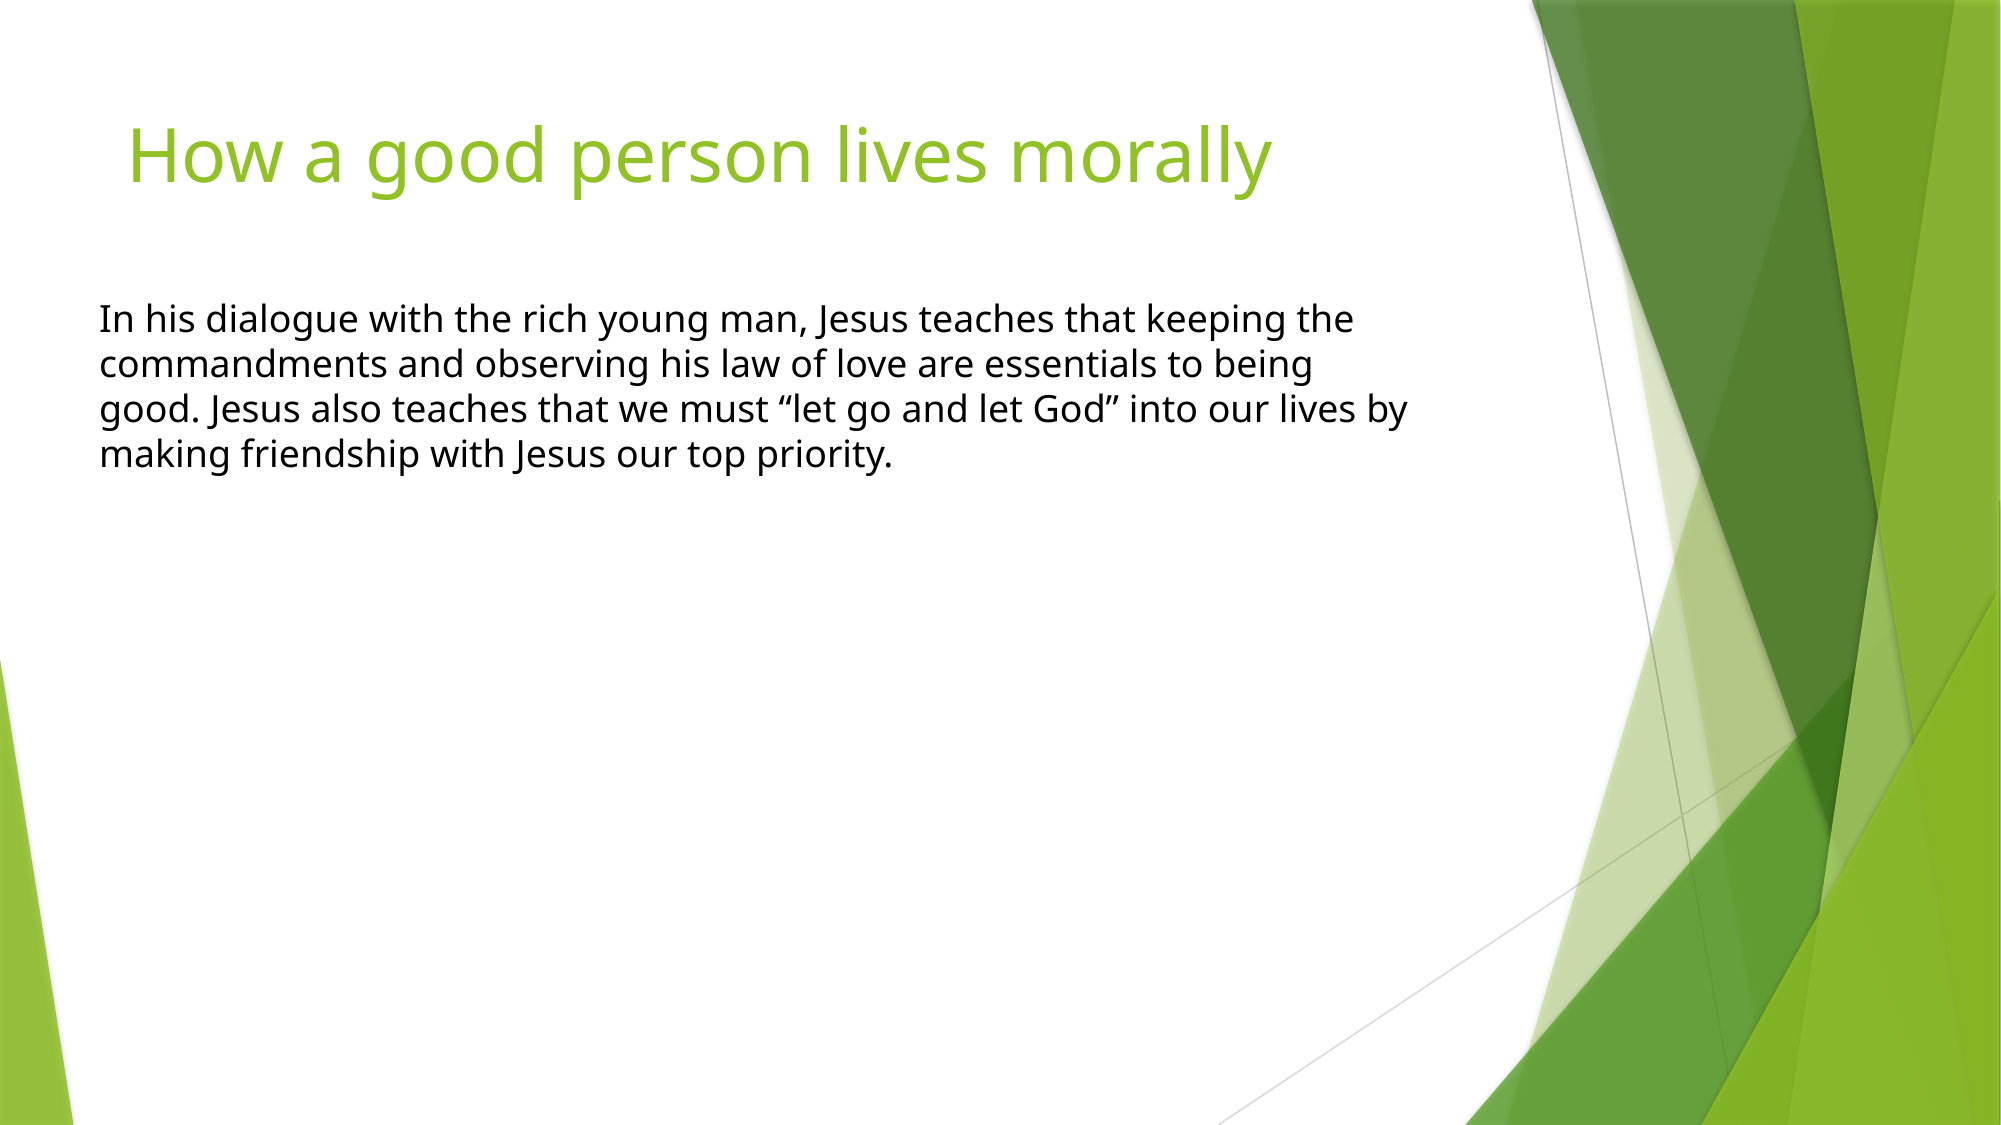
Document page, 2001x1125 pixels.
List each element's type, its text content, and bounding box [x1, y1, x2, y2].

title How a good person lives morally [111, 99, 1522, 317]
text_box In his dialogue with the rich young man, Jesus teaches that keeping the commandments and observing his law of love are essentials to being good. Jesus also teaches that we must “let go and let God” into our lives by making friendship with Jesus our top priority. [84, 287, 1425, 483]
